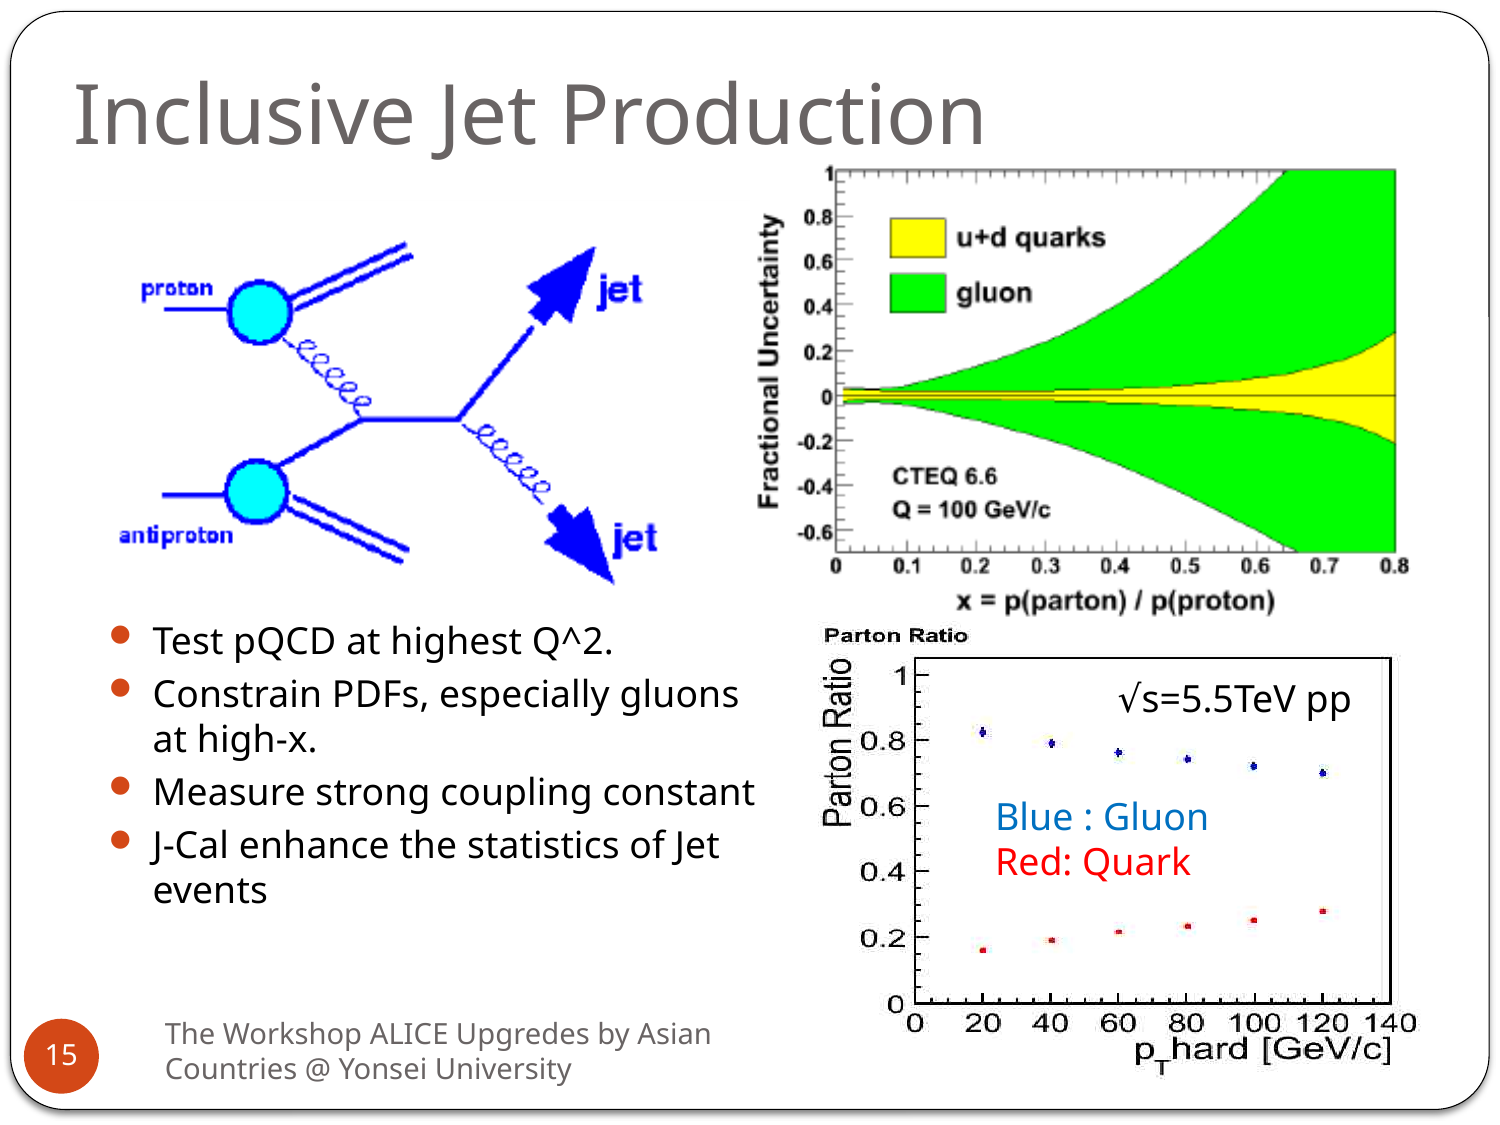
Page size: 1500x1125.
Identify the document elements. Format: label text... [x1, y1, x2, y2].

list Test pQCD at highest Q^2. Constrain PDFs, especially gluons at high-x. Measure strong coupling constant J-Cal enhance the statistics of Jet events [93, 620, 774, 923]
picture [65, 163, 1442, 1087]
slide_number 15 [23, 1018, 99, 1094]
footer The Workshop ALICE Upgredes by Asian Countries @ Yonsei University [150, 1012, 800, 1088]
title Inclusive Jet Production [58, 23, 1334, 176]
